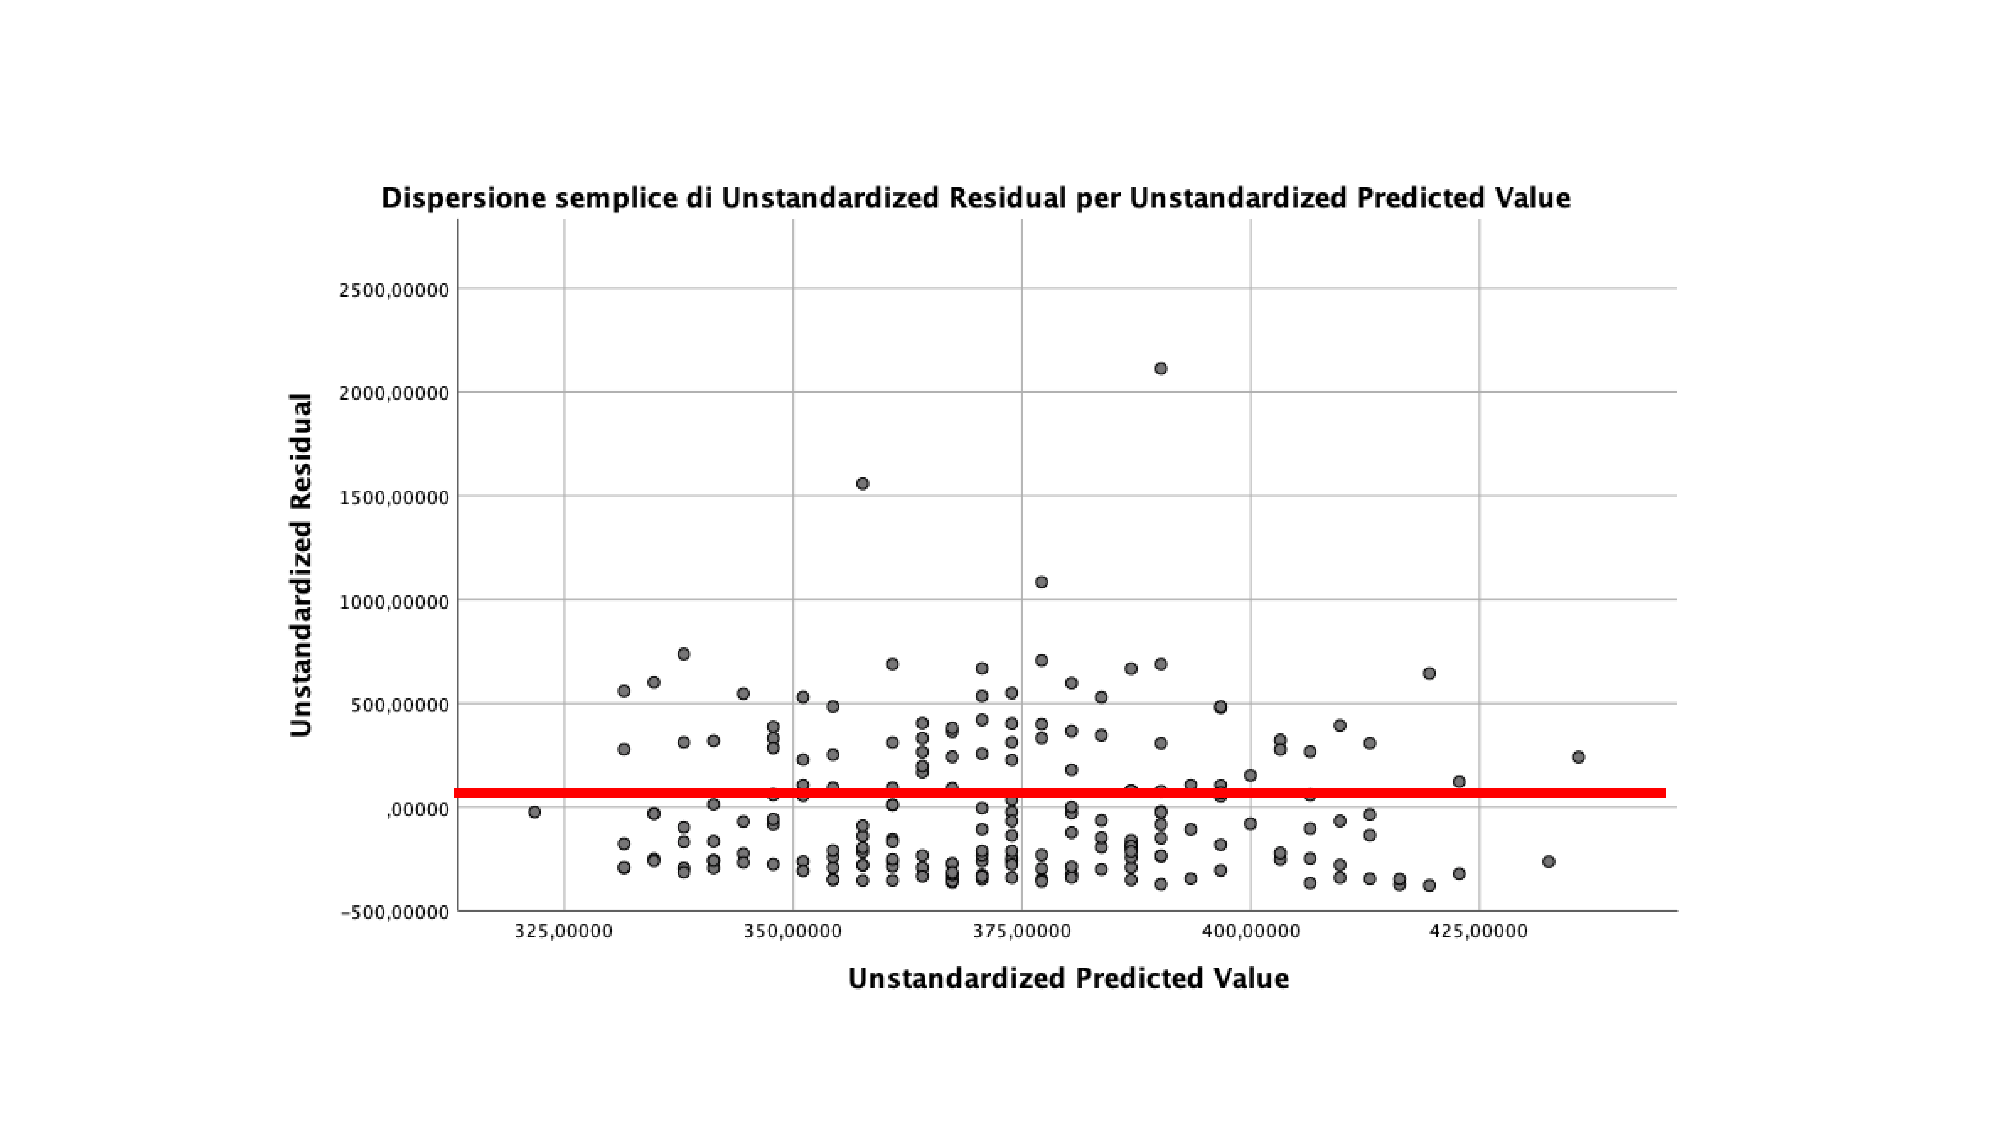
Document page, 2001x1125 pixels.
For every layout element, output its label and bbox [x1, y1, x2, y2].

picture [271, 175, 1685, 1002]
